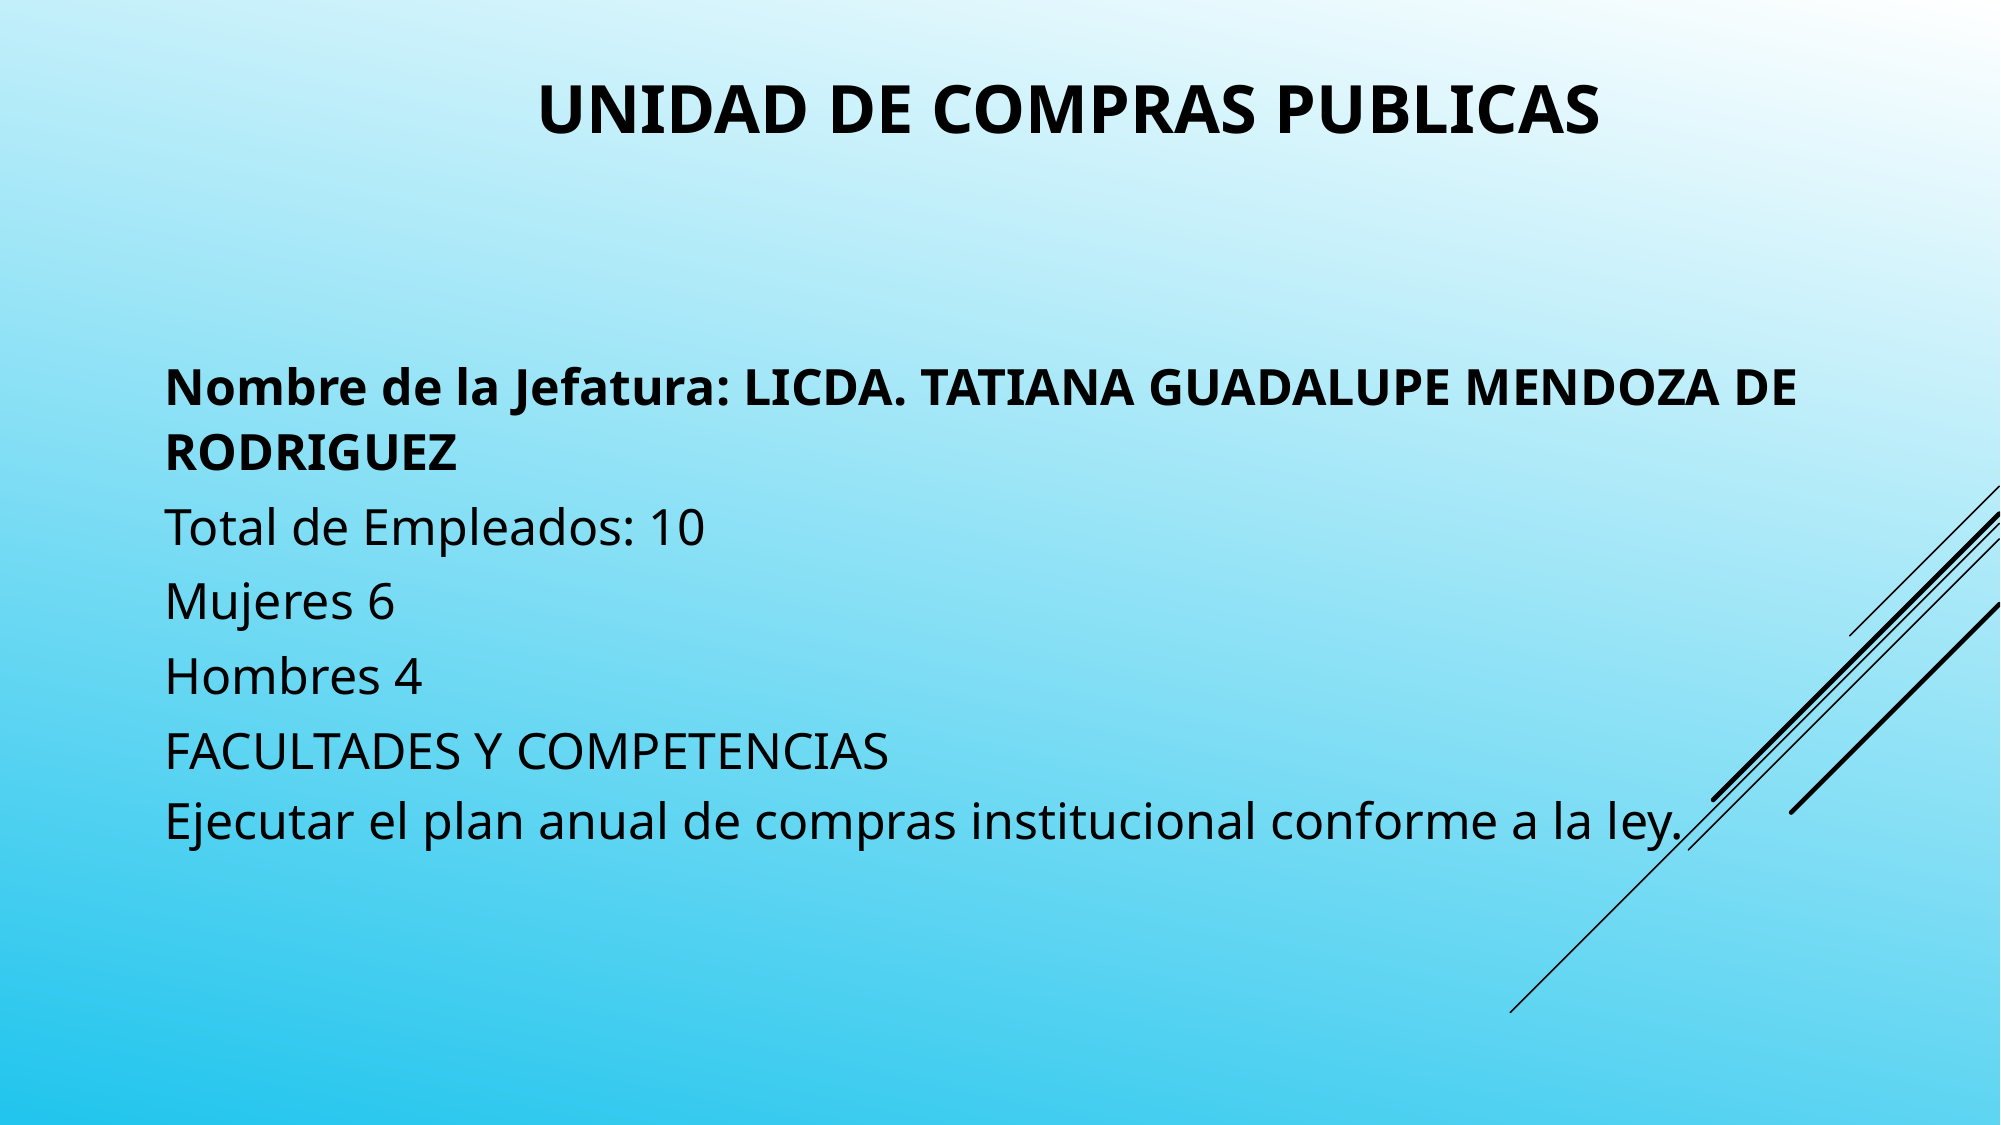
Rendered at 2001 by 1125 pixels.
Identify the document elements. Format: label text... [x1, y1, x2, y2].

list Nombre de la Jefatura: LICDA. TATIANA GUADALUPE MENDOZA DE RODRIGUEZ Total de Empleados: 10 Mujeres 6 Hombres 4 FACULTADES Y COMPETENCIAS Ejecutar el plan anual de compras institucional conforme a la ley. [149, 244, 1851, 956]
title UNIDAD DE COMPRAS PUBLICAS [218, 43, 1919, 170]
